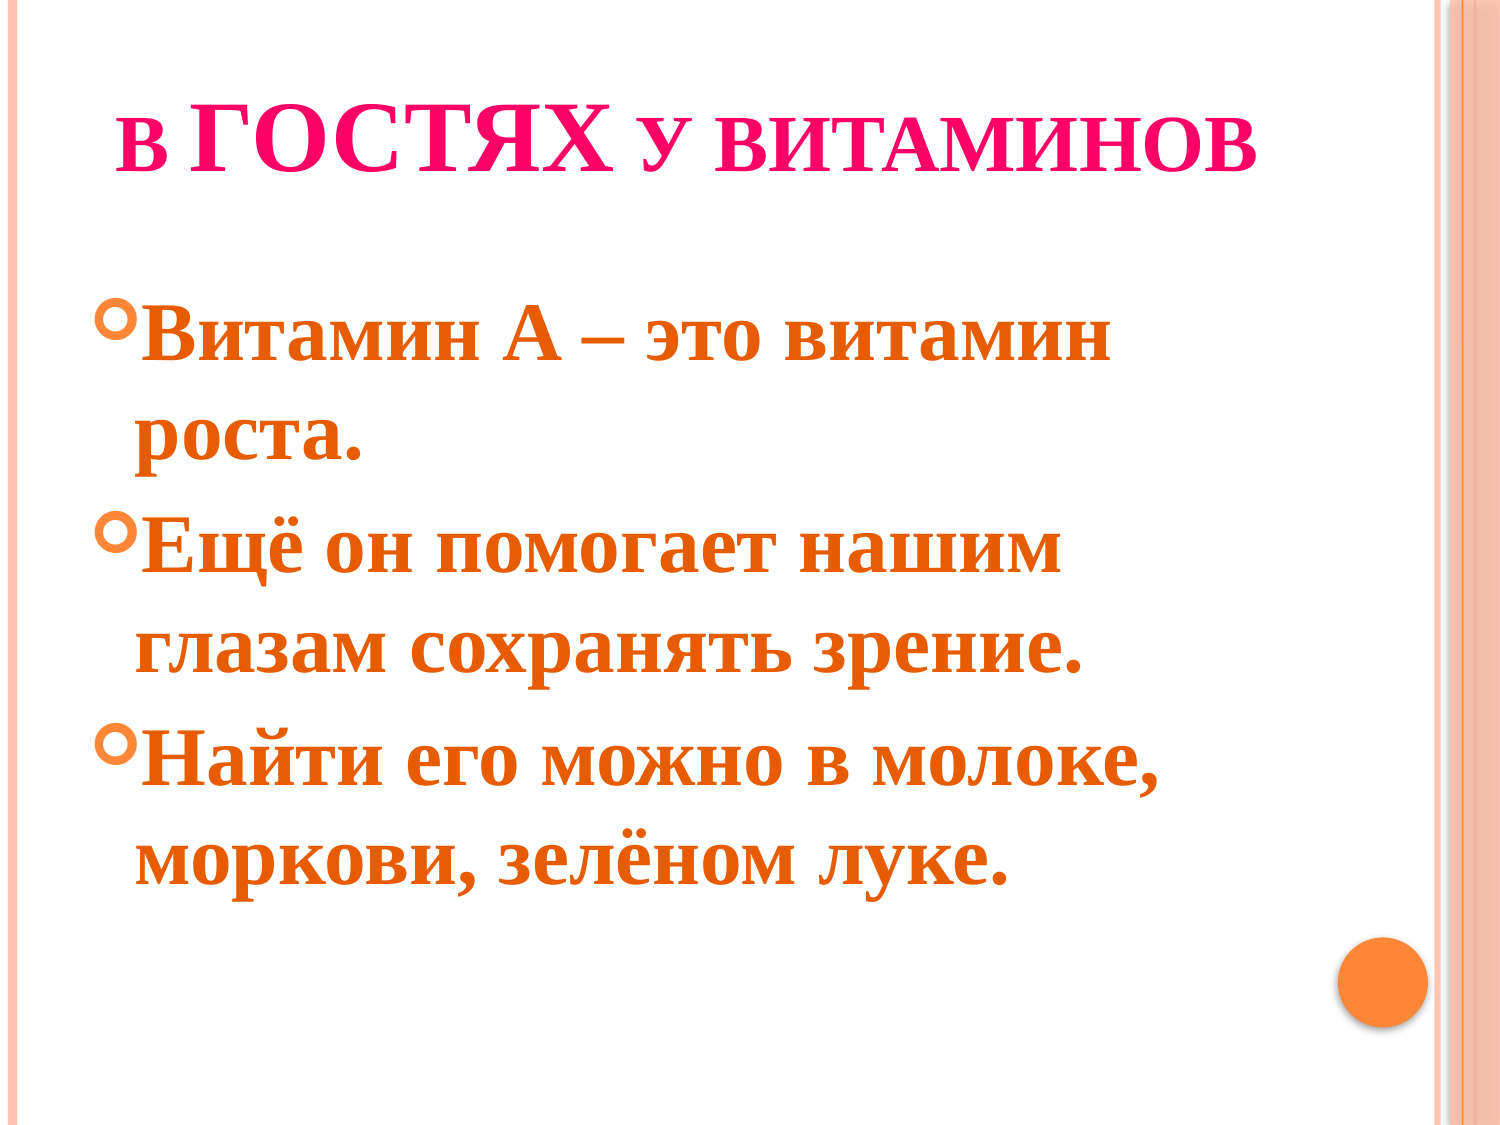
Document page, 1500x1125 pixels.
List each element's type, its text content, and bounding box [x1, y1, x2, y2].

title В гостях у витаминов [75, 45, 1300, 200]
list Витамин А – это витамин роста. Ещё он помогает нашим глазам сохранять зрение. Найти его можно в молоке, моркови, зелёном луке. [75, 269, 1300, 1062]
